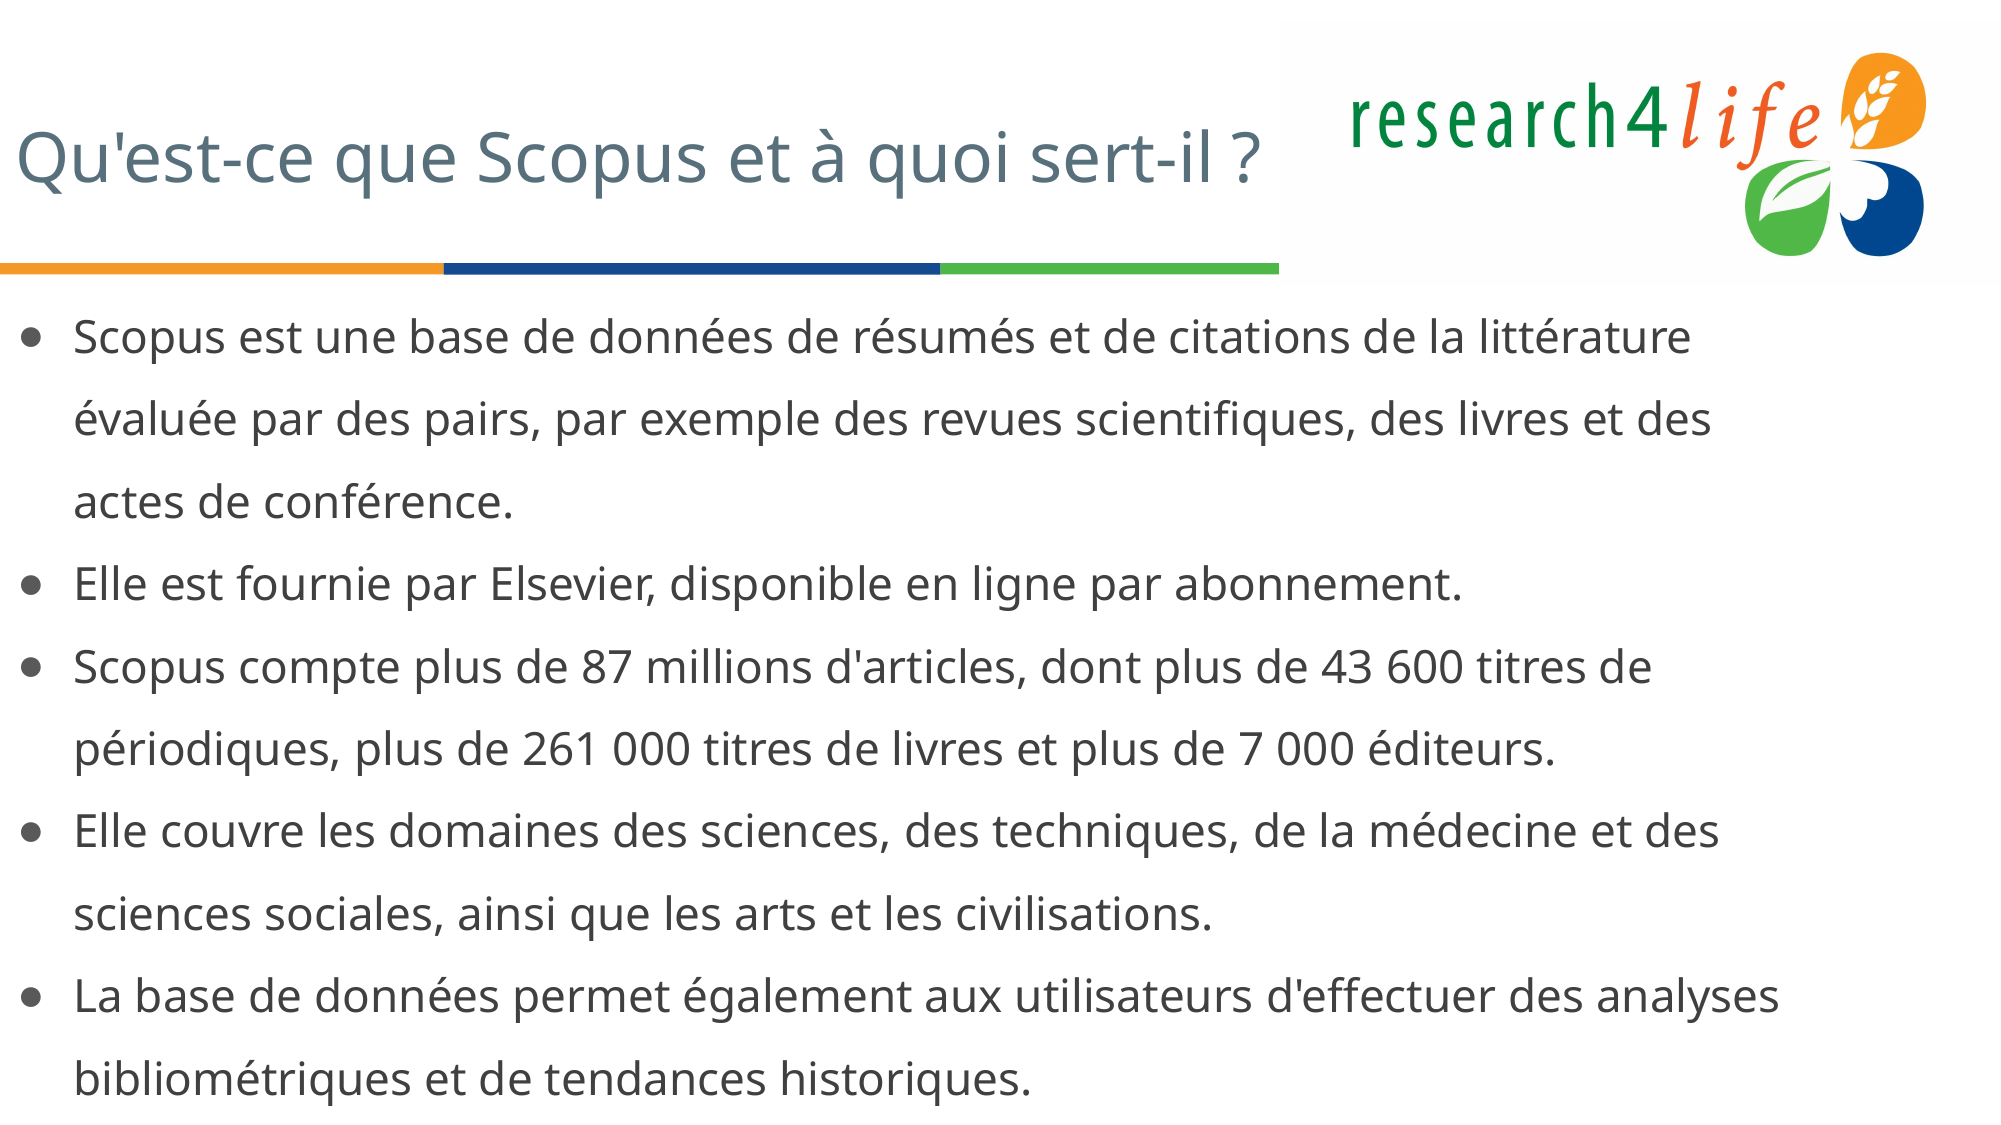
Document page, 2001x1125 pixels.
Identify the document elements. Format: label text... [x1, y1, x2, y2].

list Scopus est une base de données de résumés et de citations de la littérature évaluée par des pairs, par exemple des revues scientifiques, des livres et des actes de conférence. Elle est fournie par Elsevier, disponible en ligne par abonnement. Scopus compte plus de 87 millions d'articles, dont plus de 43 600 titres de périodiques, plus de 261 000 titres de livres et plus de 7 000 éditeurs. Elle couvre les domaines des sciences, des techniques, de la médecine et des sciences sociales, ainsi que les arts et les civilisations. La base de données permet également aux utilisateurs d'effectuer des analyses bibliométriques et de tendances historiques. [0, 272, 1820, 1125]
title Qu'est-ce que Scopus et à quoi sert-il ? [0, 71, 1348, 250]
picture [1279, 22, 2000, 285]
